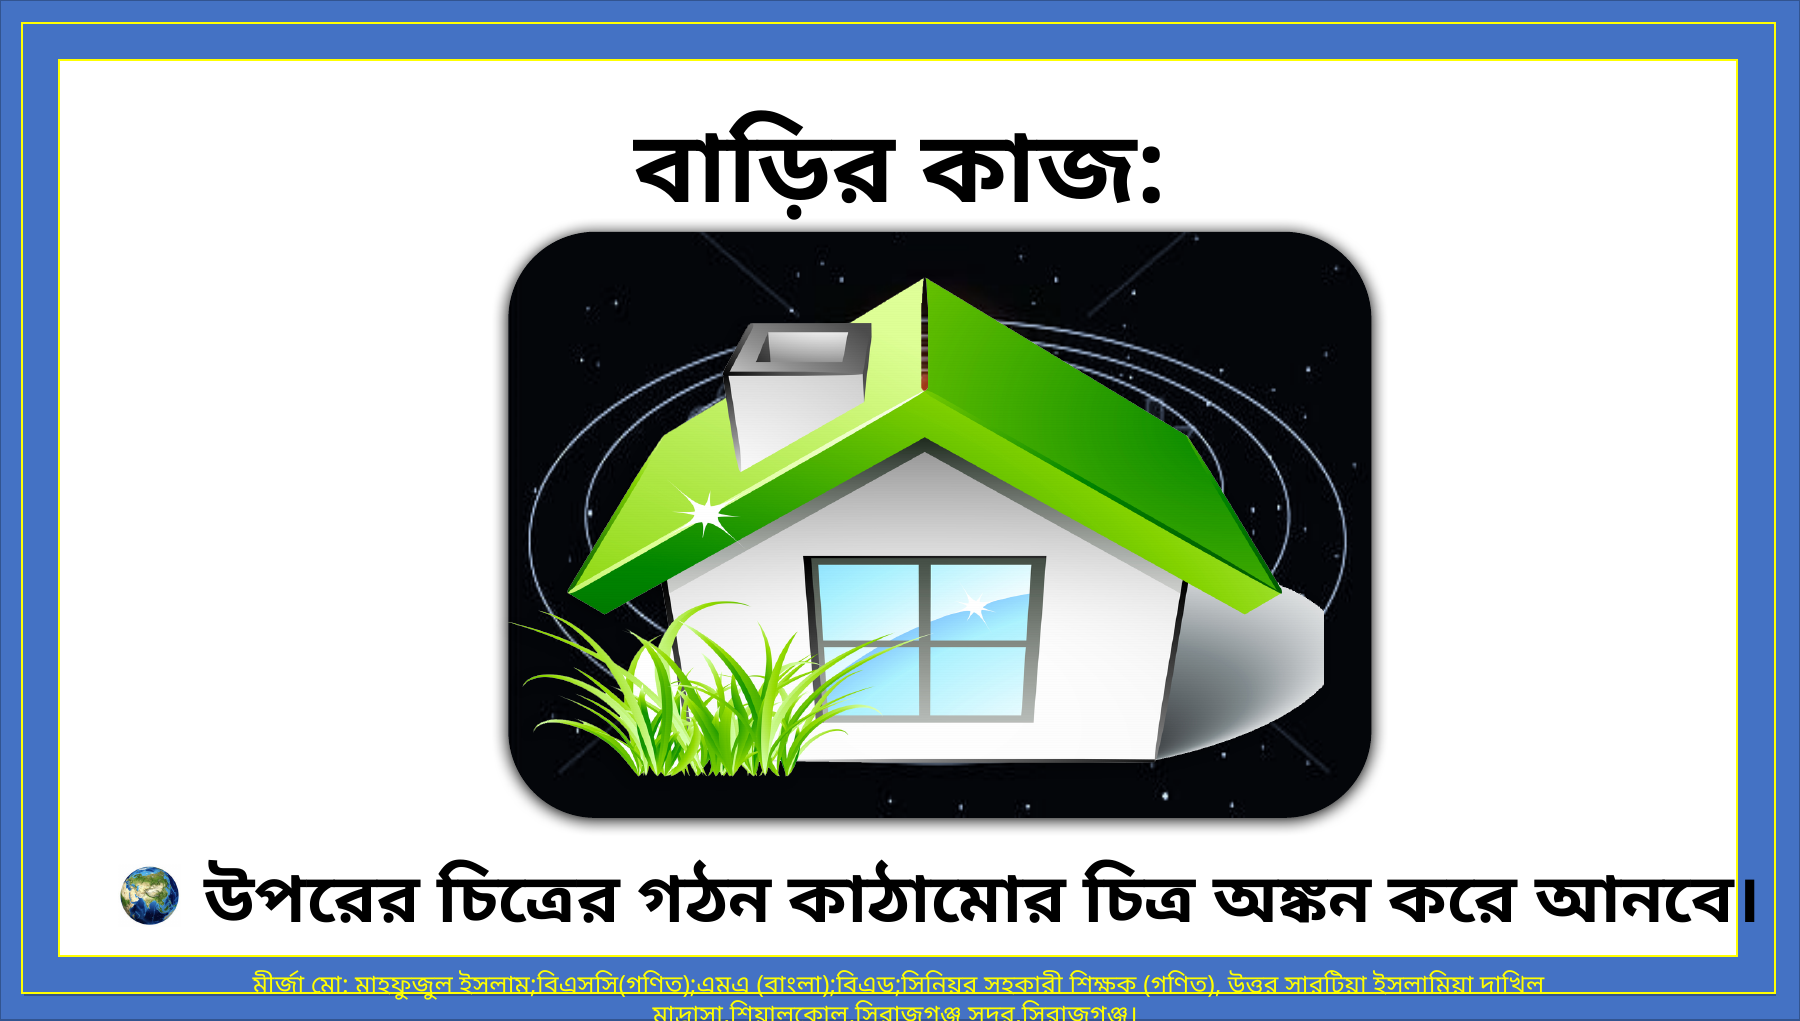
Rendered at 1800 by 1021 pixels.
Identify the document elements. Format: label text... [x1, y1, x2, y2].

text_box উপরের চিত্রের গঠন কাঠামোর চিত্র অঙ্কন করে আনবে। [103, 846, 1776, 944]
picture [508, 231, 1372, 818]
picture [118, 864, 181, 927]
text_box বাড়ির কাজ: [619, 95, 1181, 220]
